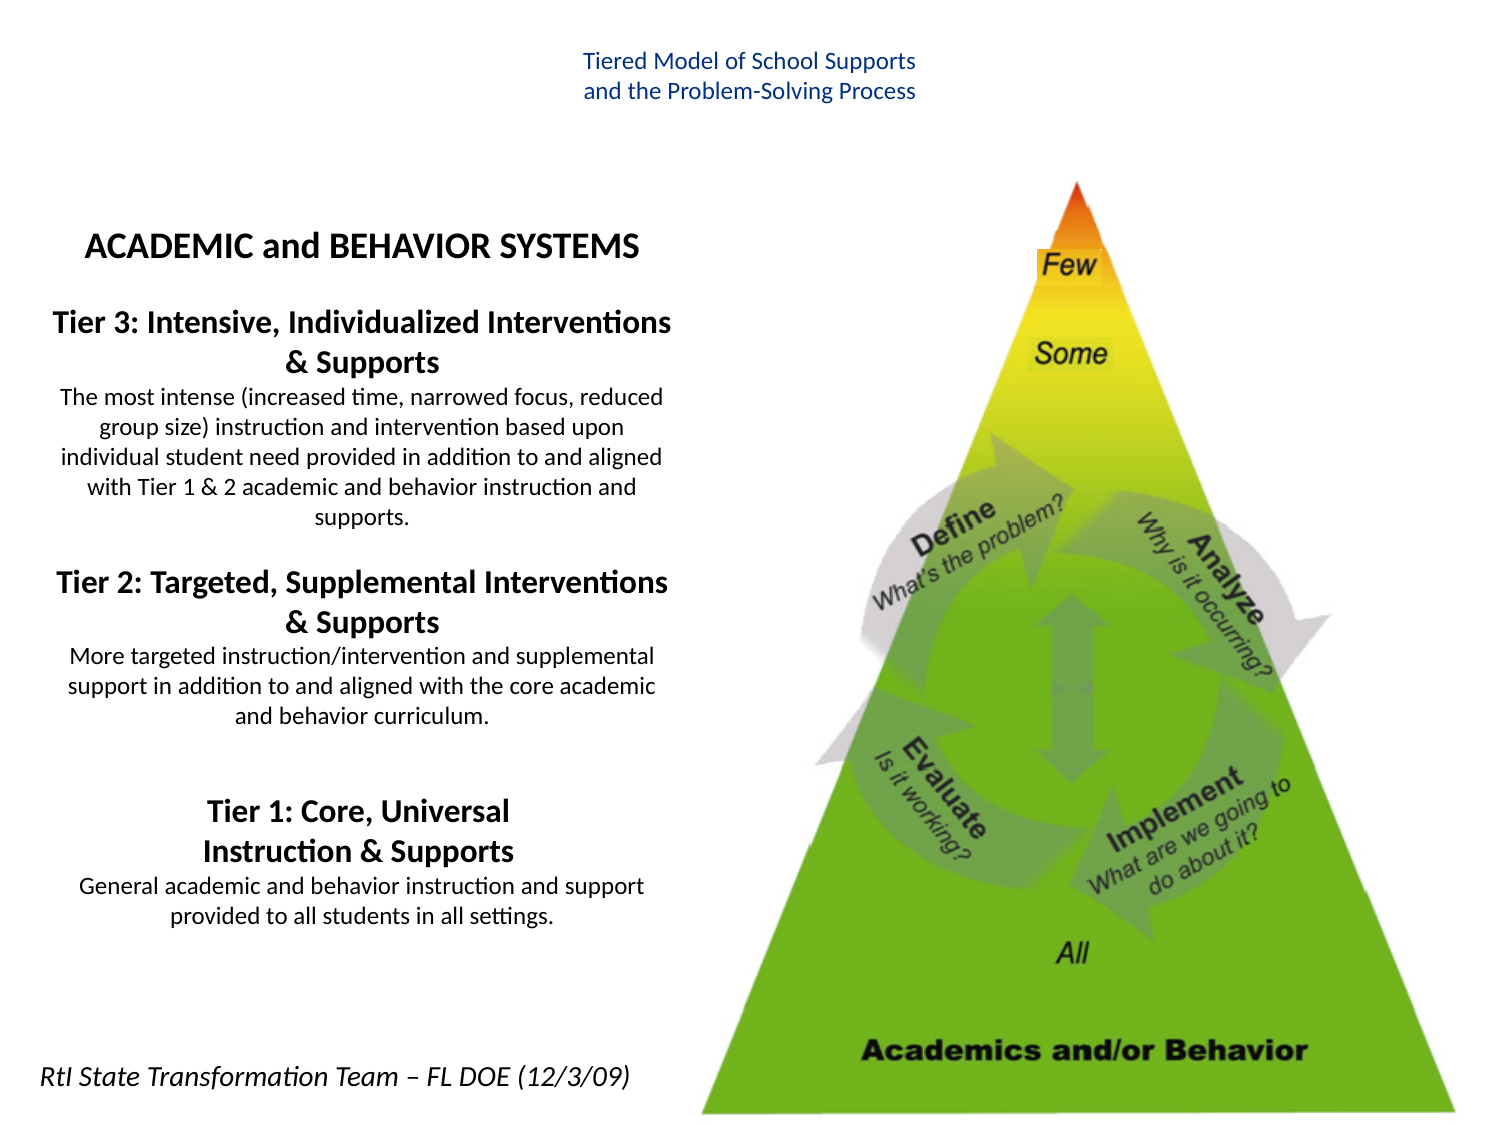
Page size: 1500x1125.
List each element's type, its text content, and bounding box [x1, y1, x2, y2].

text_box RtI State Transformation Team – FL DOE (12/3/09) [24, 1049, 669, 1100]
text_box ACADEMIC and BEHAVIOR SYSTEMS Tier 3: Intensive, Individualized Interventions & Supports The most intense (increased time, narrowed focus, reduced group size) instruction and intervention based upon individual student need provided in addition to and aligned with Tier 1 & 2 academic and behavior instruction and supports. Tier 2: Targeted, Supplemental Interventions & Supports More targeted instruction/intervention and supplemental support in addition to and aligned with the core academic and behavior curriculum. Tier 1: Core, Universal Instruction & Supports General academic and behavior instruction and support provided to all students in all settings. [37, 213, 669, 937]
title Tiered Model of School Supports and the Problem-Solving Process [0, 37, 1500, 113]
picture [674, 170, 1500, 1125]
